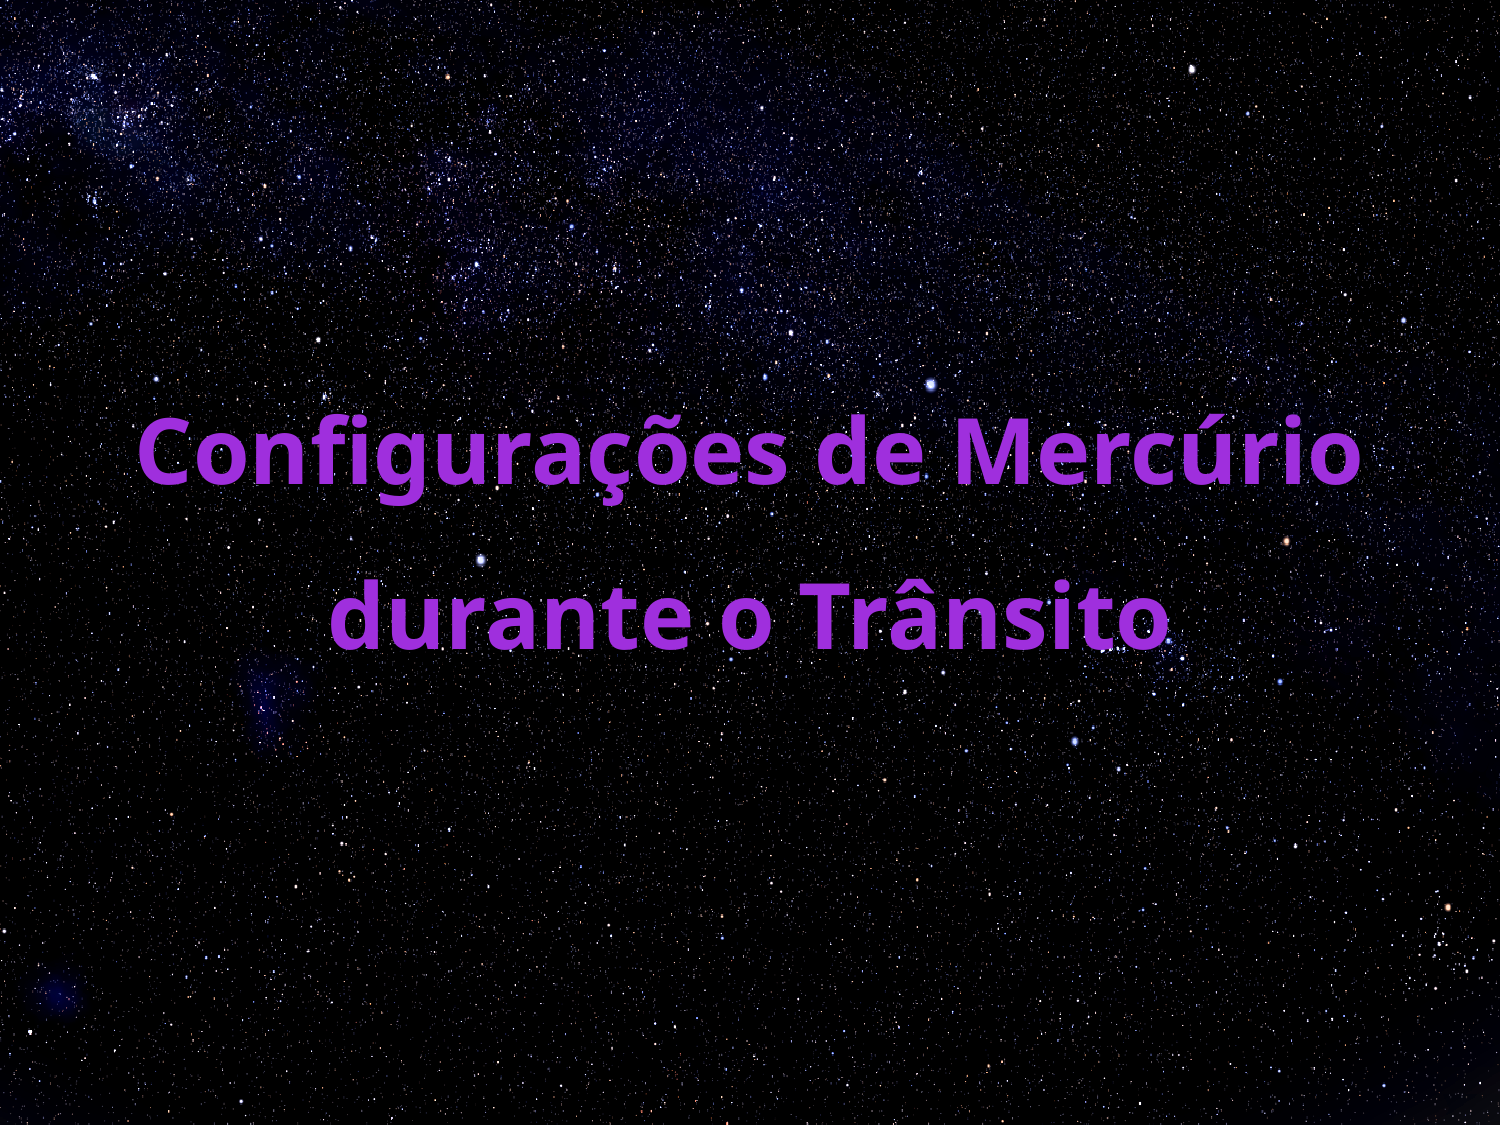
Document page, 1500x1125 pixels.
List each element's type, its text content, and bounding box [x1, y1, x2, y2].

picture [0, 514, 1500, 1125]
title Configurações de Mercúrio durante o Trânsito [0, 326, 1500, 514]
picture [0, 0, 1500, 326]
